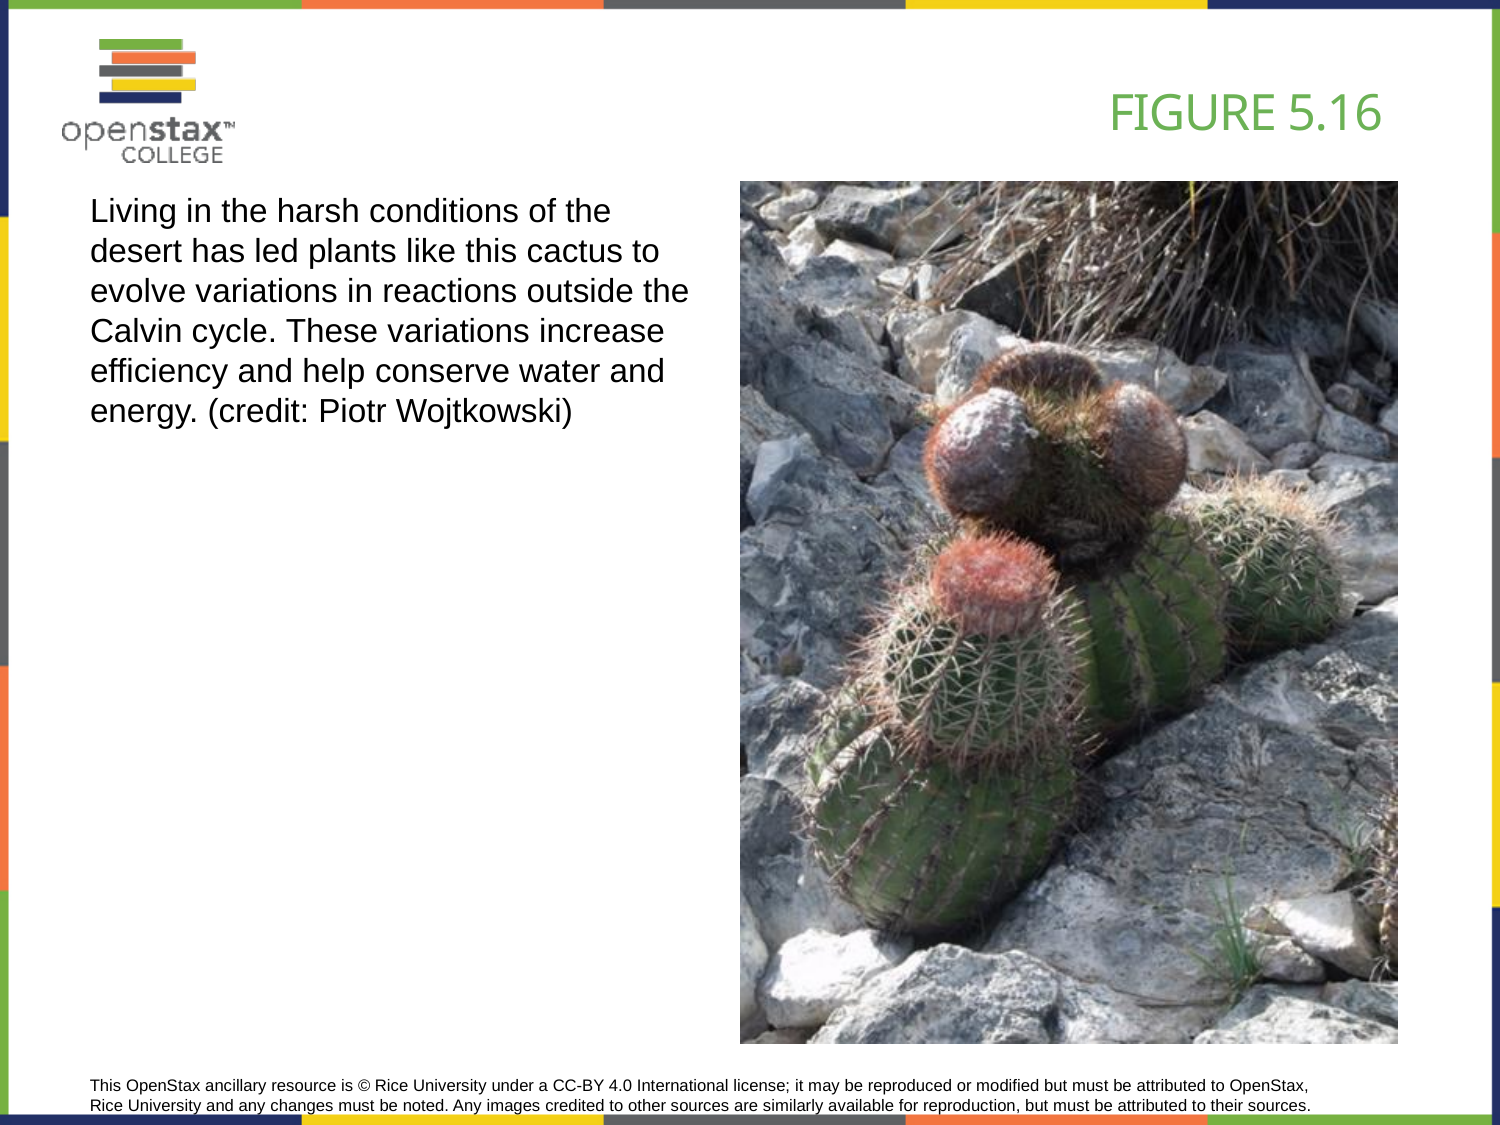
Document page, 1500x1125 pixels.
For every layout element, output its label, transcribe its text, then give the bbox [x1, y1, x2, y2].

text_box This OpenStax ancillary resource is © Rice University under a CC-BY 4.0 International license; it may be reproduced or modified but must be attributed to OpenStax, Rice University and any changes must be noted. Any images credited to other sources are similarly available for reproduction, but must be attributed to their sources. [75, 1067, 1336, 1114]
picture [0, 0, 1500, 1125]
list Living in the harsh conditions of the desert has led plants like this cactus to evolve variations in reactions outside the Calvin cycle. These variations increase efficiency and help conserve water and energy. (credit: Piotr Wojtkowski) [75, 181, 717, 1045]
title Figure 5.16 [242, 39, 1398, 148]
